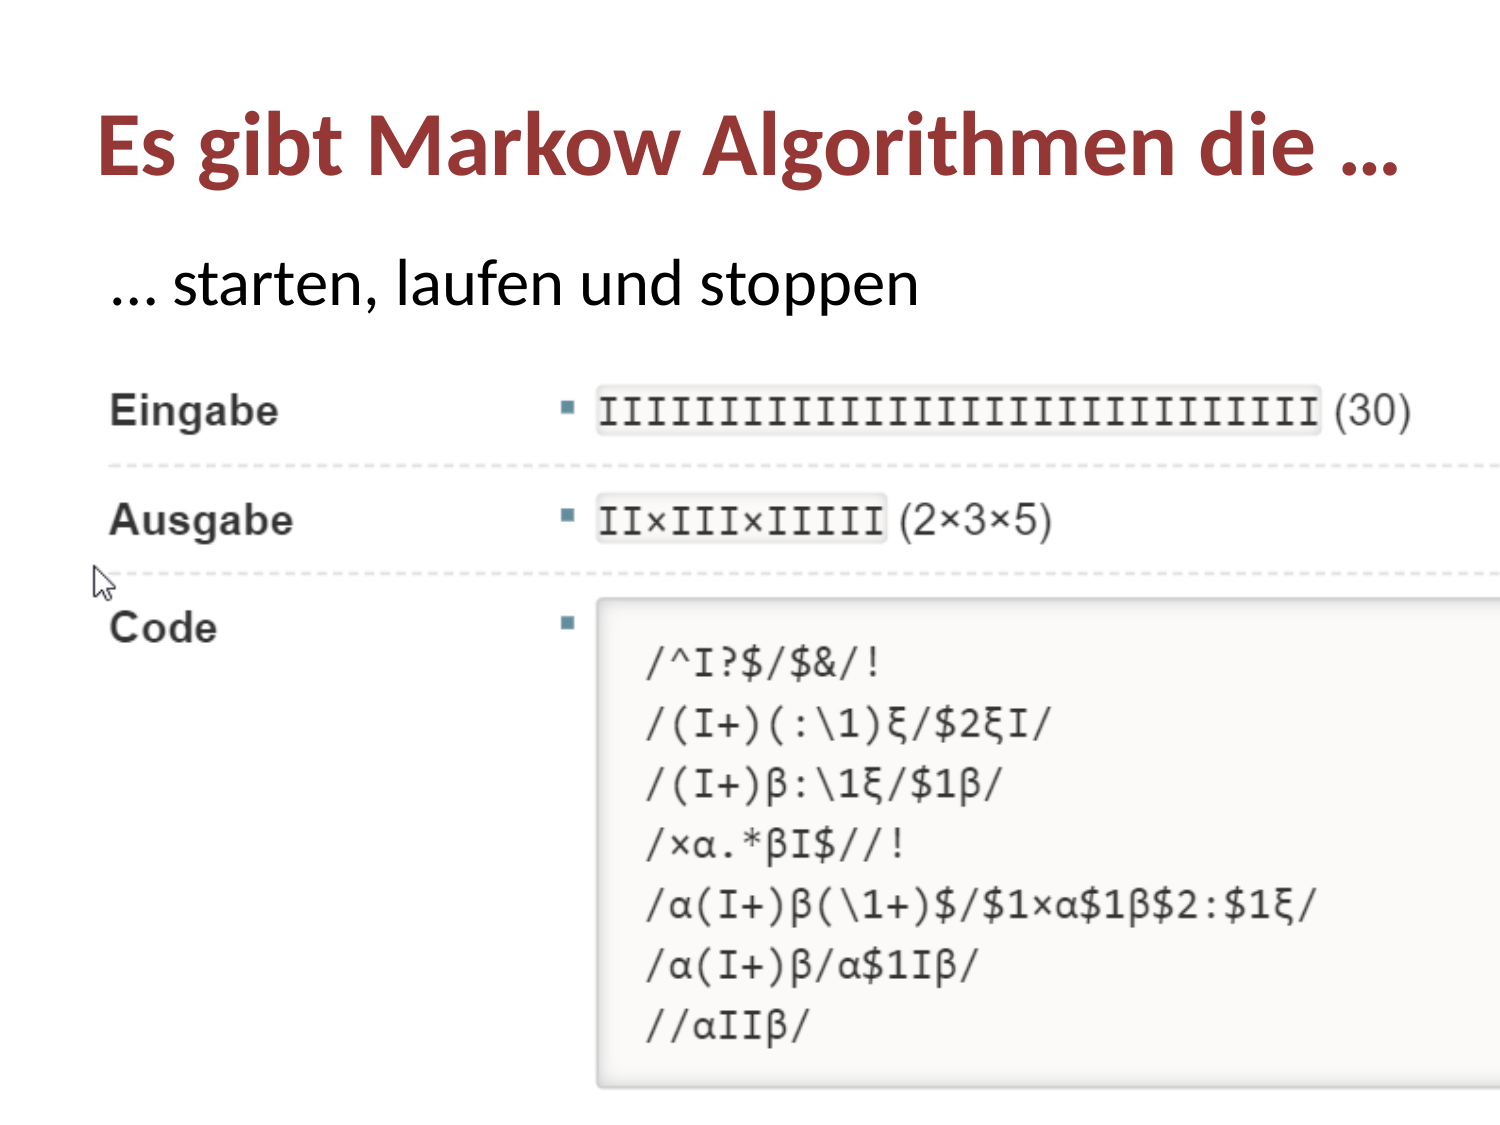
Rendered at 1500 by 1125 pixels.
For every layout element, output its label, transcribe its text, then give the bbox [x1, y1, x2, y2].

title Es gibt Markow Algorithmen die … [75, 45, 1425, 233]
text_box … starten, laufen und stoppen [96, 231, 936, 327]
picture [68, 354, 1500, 1125]
